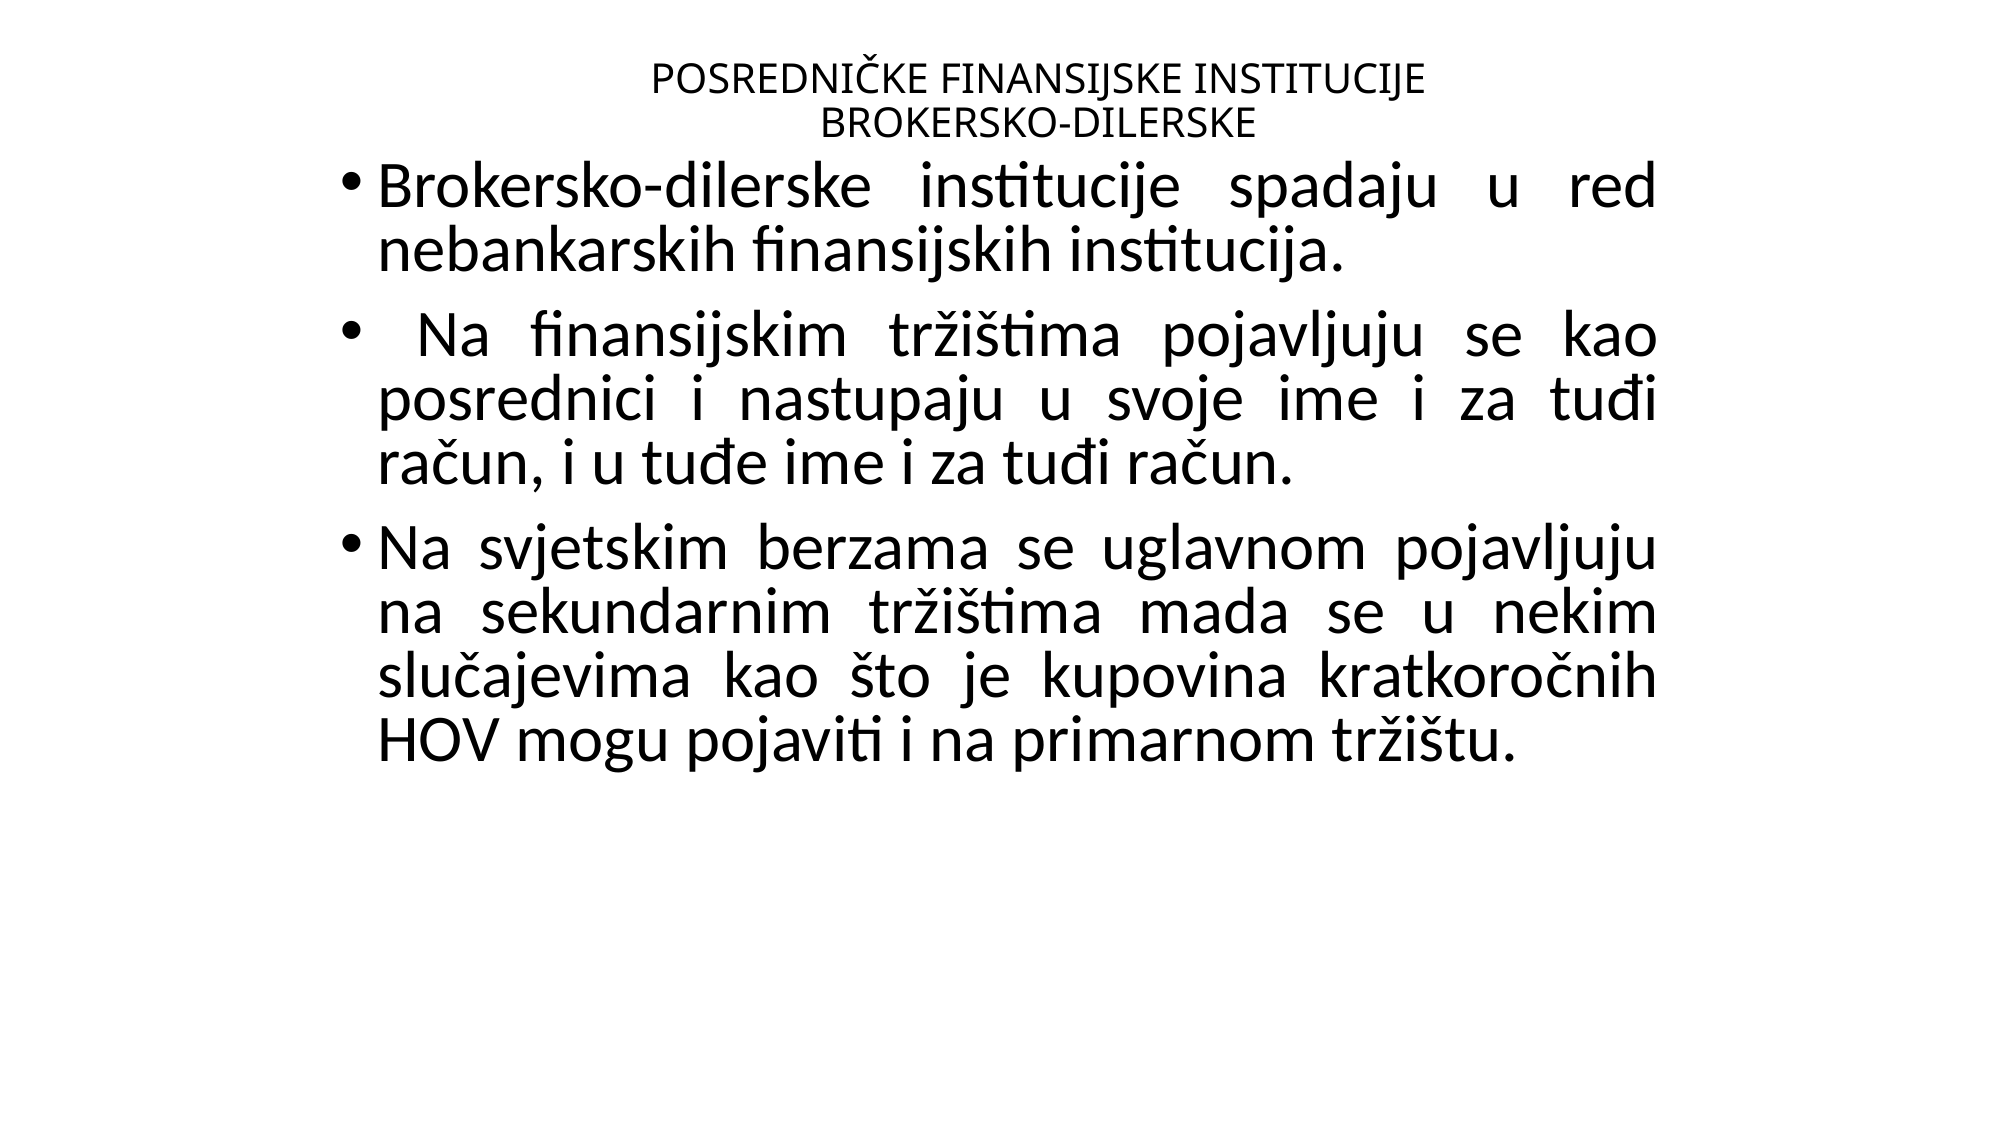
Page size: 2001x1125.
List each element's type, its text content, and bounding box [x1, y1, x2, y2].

list Brokersko-dilerske institucije spadaju u red nebankarskih finansijskih institucija. Na finansijskim tržištima pojavljuju se kao posrednici i nastupaju u svoje ime i za tuđi račun, i u tuđe ime i za tuđi račun. Na svjetskim berzama se uglavnom pojavljuju na sekundarnim tržištima mada se u nekim slučajevima kao što je kupovina kratkoročnih HOV mogu pojaviti i na primarnom tržištu. [324, 148, 1675, 1094]
title POSREDNIČKE FINANSIJSKE INSTITUCIJE BROKERSKO-DILERSKE [425, 50, 1663, 155]
